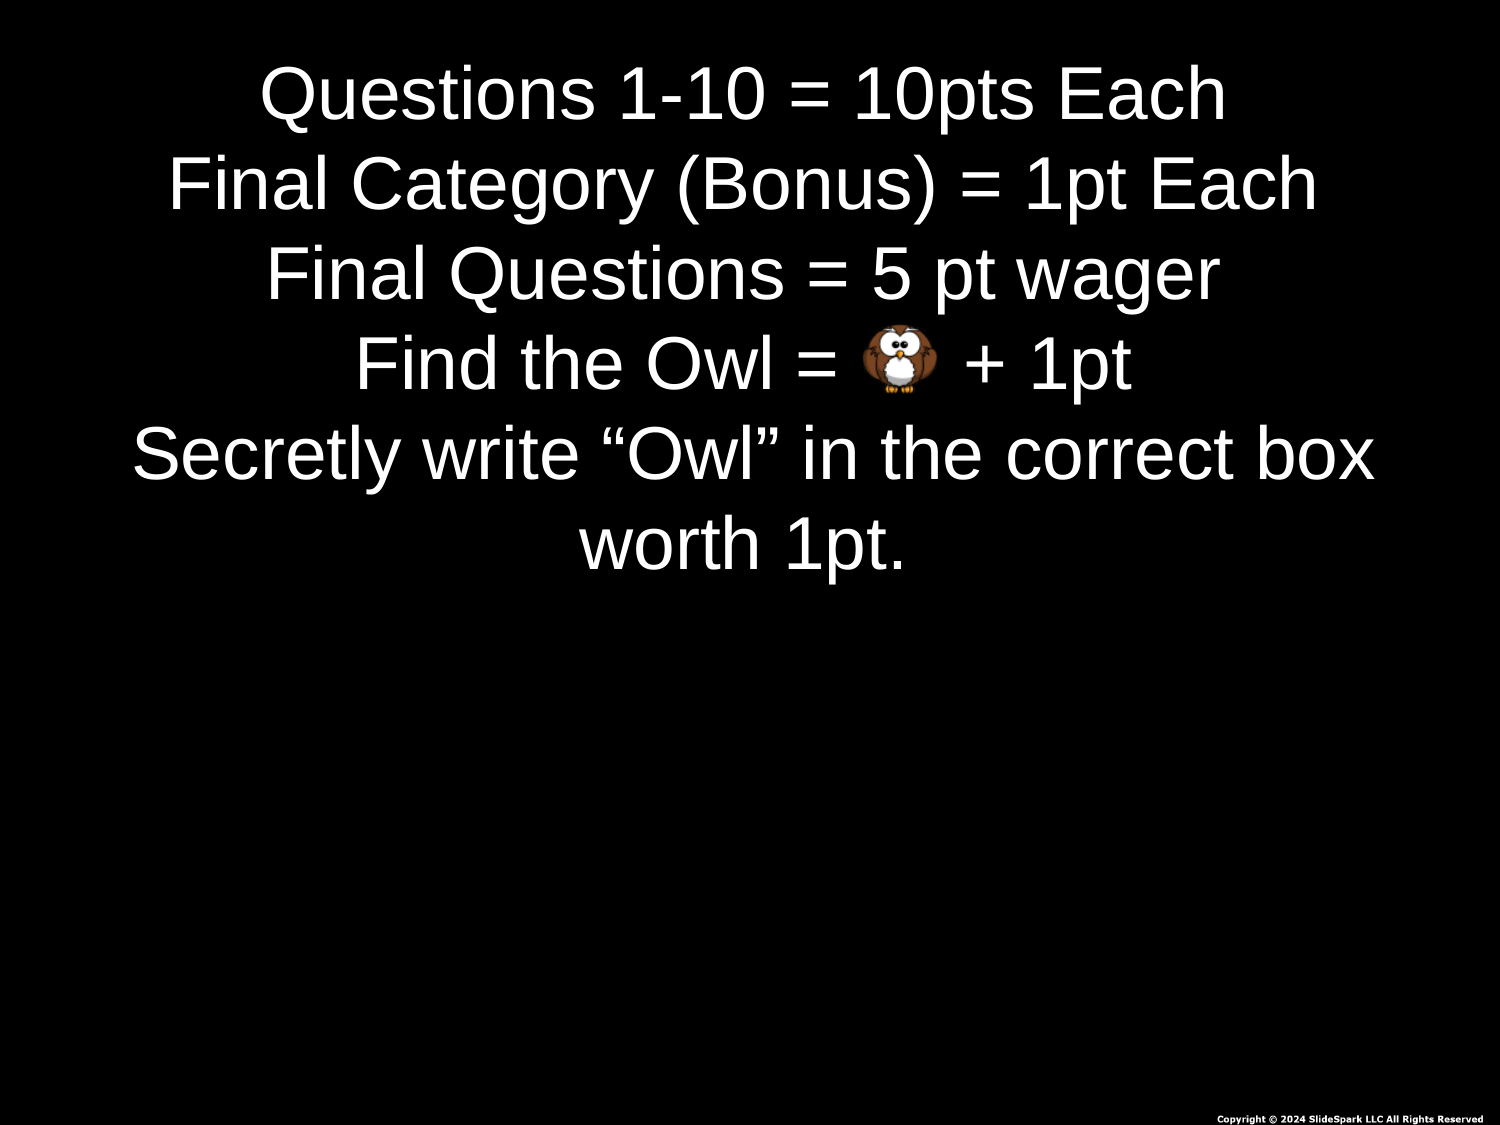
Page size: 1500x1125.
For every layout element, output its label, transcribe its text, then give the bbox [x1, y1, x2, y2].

picture [1216, 1113, 1486, 1125]
text_box Questions 1-10 = 10pts Each Final Category (Bonus) = 1pt Each Final Questions = 5 pt wager Find the Owl = + 1pt Secretly write “Owl” in the correct box worth 1pt. [50, 37, 1438, 593]
picture [862, 324, 938, 394]
